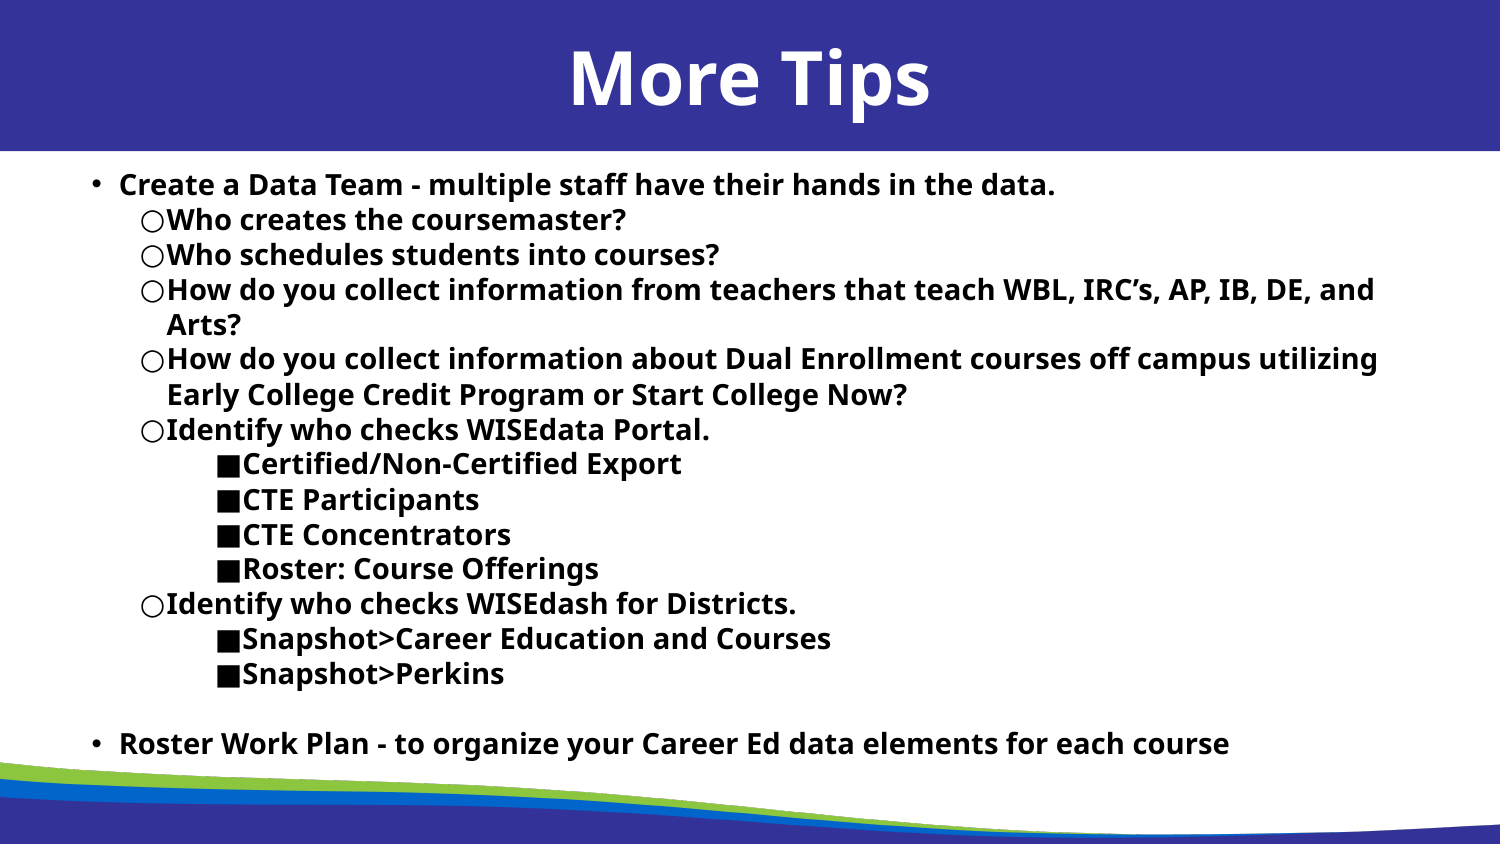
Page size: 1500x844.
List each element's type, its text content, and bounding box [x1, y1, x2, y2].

text_box Create a Data Team - multiple staff have their hands in the data. Who creates the coursemaster? Who schedules students into courses? How do you collect information from teachers that teach WBL, IRC’s, AP, IB, DE, and Arts? How do you collect information about Dual Enrollment courses off campus utilizing Early College Credit Program or Start College Now? Identify who checks WISEdata Portal. Certified/Non-Certified Export CTE Participants CTE Concentrators Roster: Course Offerings Identify who checks WISEdash for Districts. Snapshot>Career Education and Courses Snapshot>Perkins Roster Work Plan - to organize your Career Ed data elements for each course [76, 151, 1428, 776]
title More Tips [0, 0, 1500, 152]
picture [0, 754, 1500, 844]
